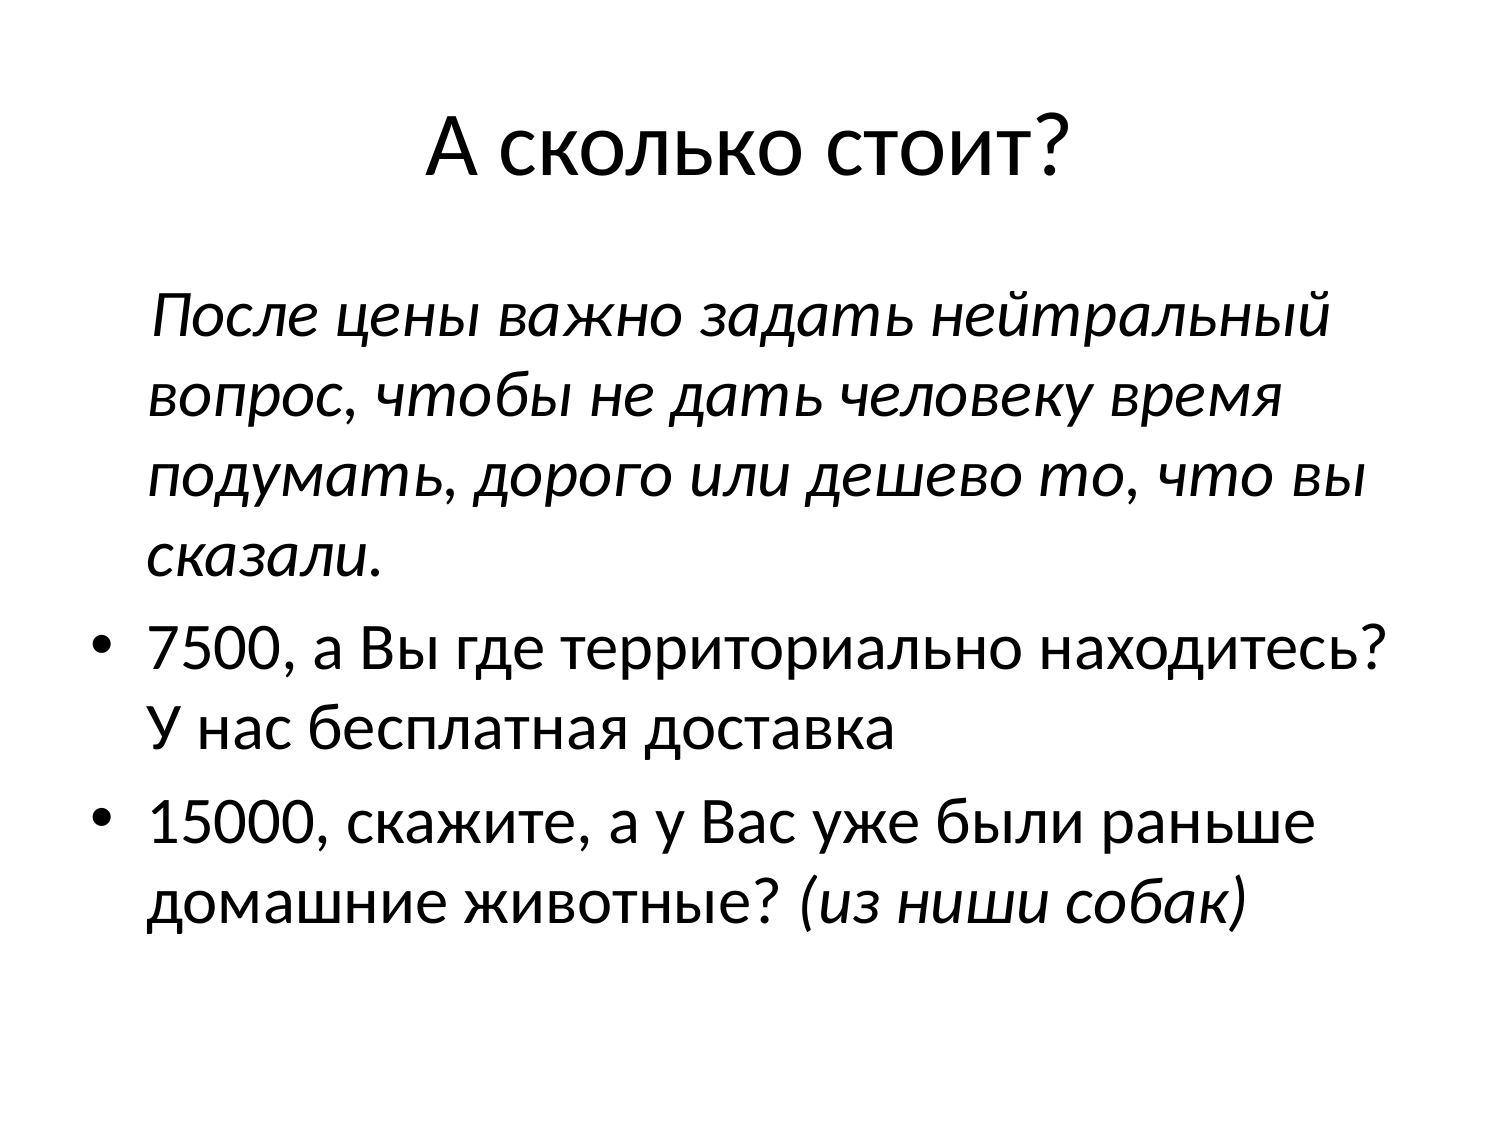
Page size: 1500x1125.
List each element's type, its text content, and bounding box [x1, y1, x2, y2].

title А сколько стоит? [75, 45, 1425, 233]
list После цены важно задать нейтральный вопрос, чтобы не дать человеку время подумать, дорого или дешево то, что вы сказали. 7500, а Вы где территориально находитесь? У нас бесплатная доставка 15000, скажите, а у Вас уже были раньше домашние животные? (из ниши собак) [75, 262, 1425, 1005]
